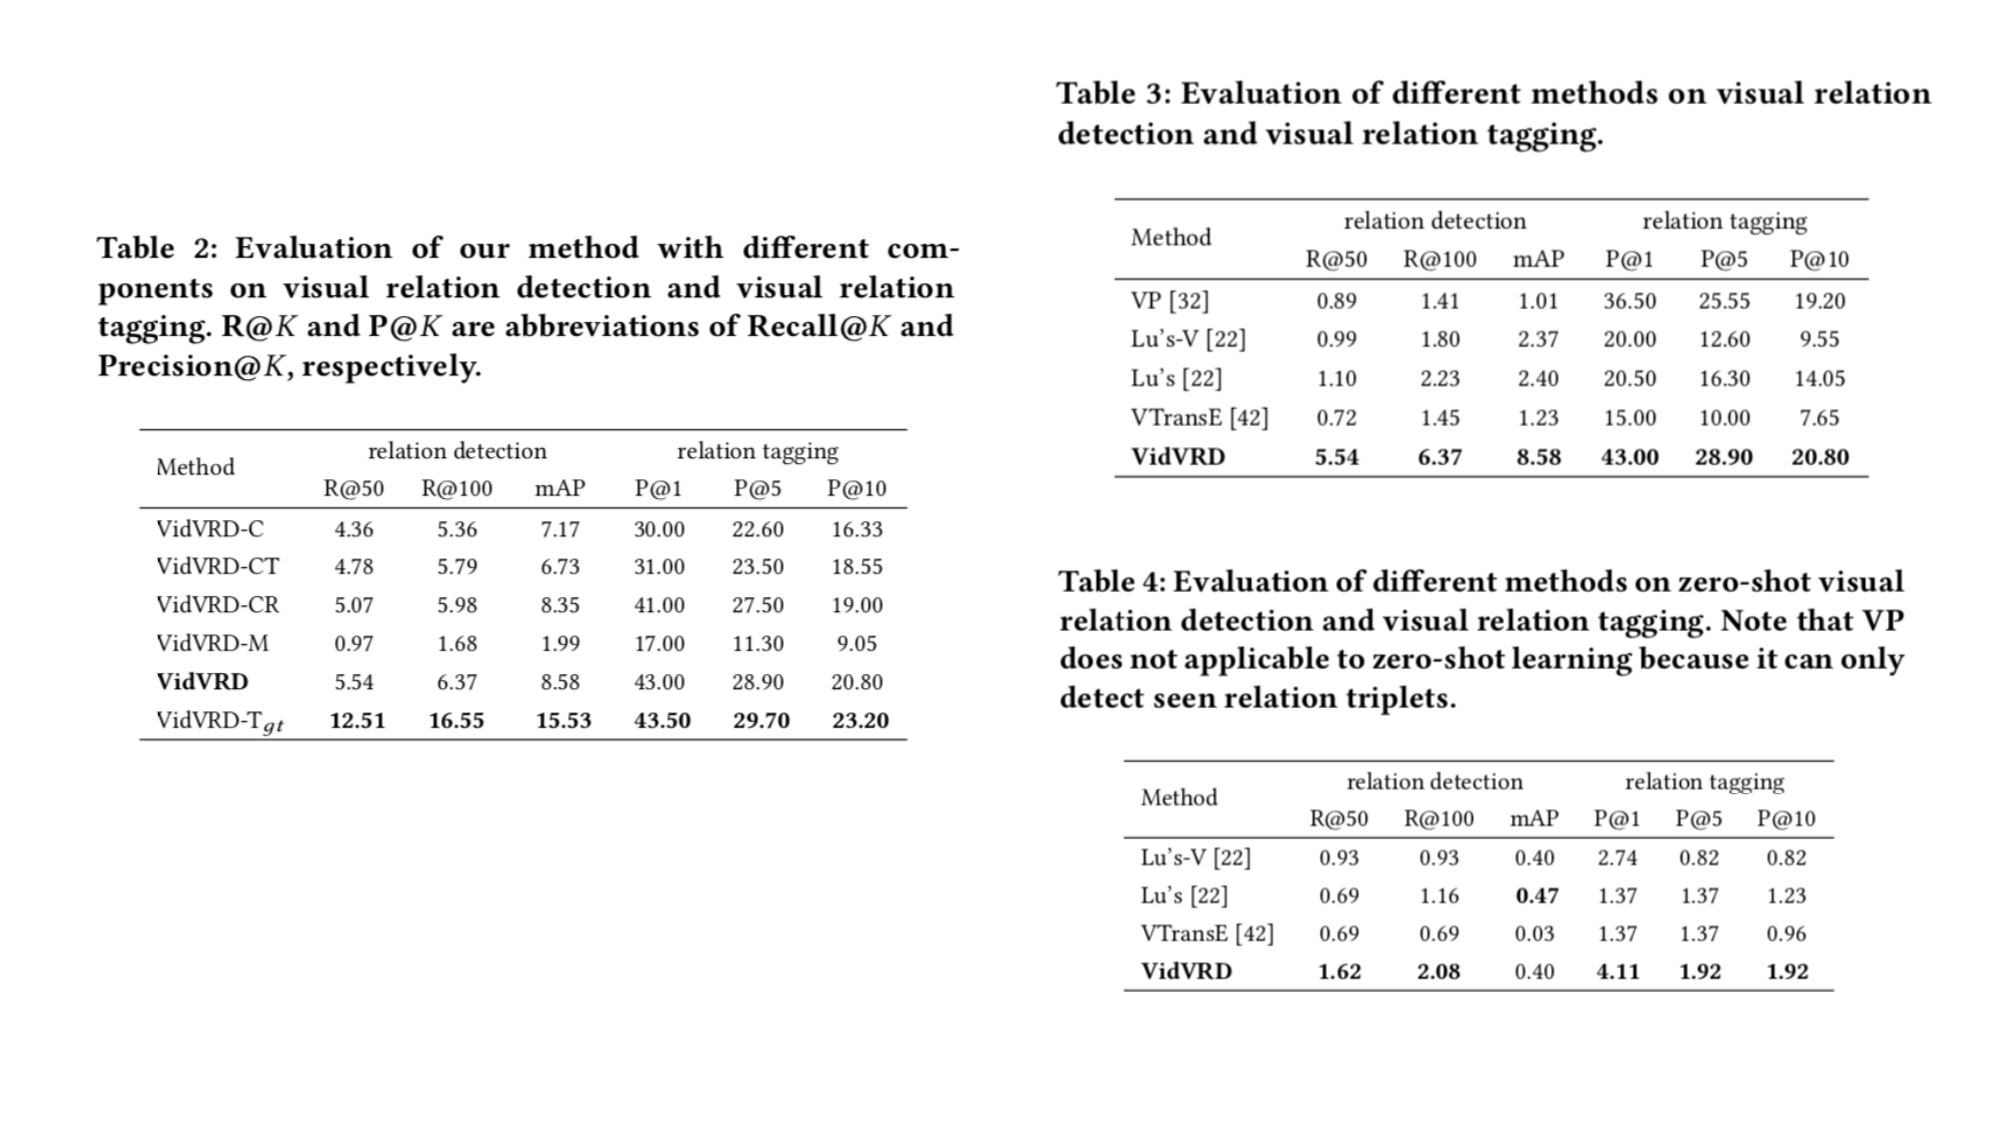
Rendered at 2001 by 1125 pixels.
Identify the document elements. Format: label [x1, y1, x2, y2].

picture [1050, 562, 1918, 1016]
picture [88, 224, 967, 764]
picture [1050, 73, 1942, 495]
